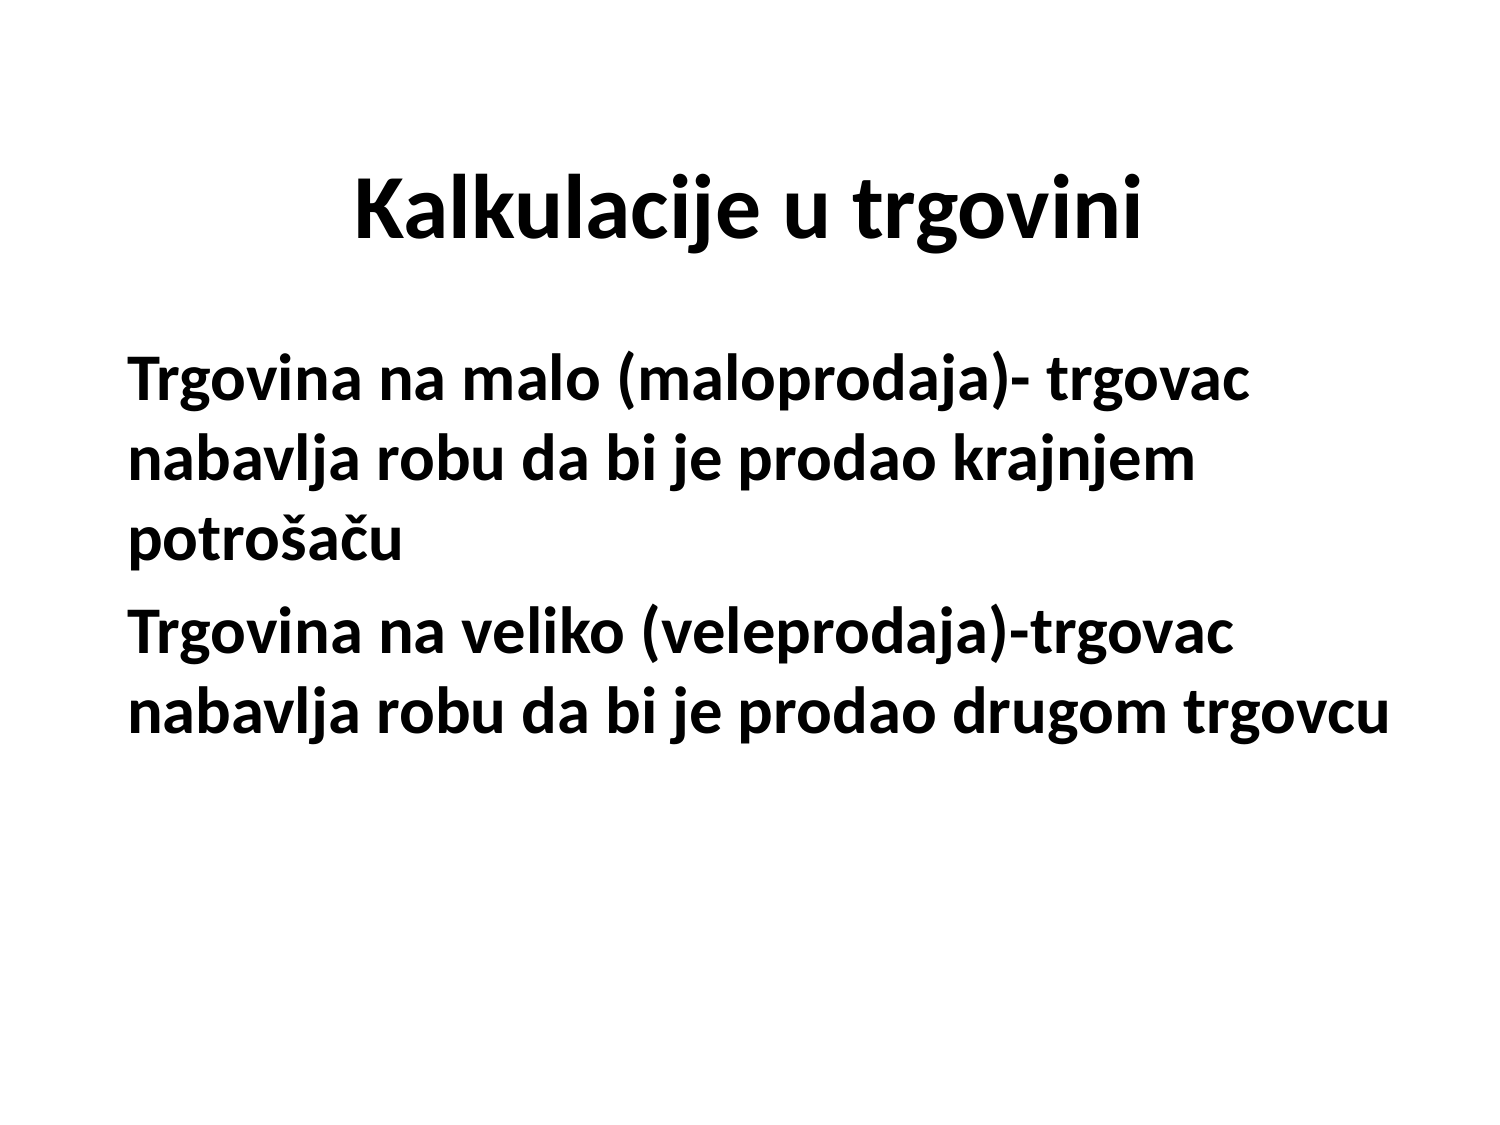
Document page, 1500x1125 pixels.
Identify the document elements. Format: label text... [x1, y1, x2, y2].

subtitle Trgovina na malo (maloprodaja)- trgovac nabavlja robu da bi je prodao krajnjem potrošaču Trgovina na veliko (veleprodaja)-trgovac nabavlja robu da bi je prodao drugom trgovcu [112, 326, 1412, 1047]
title Kalkulacije u trgovini [112, 125, 1388, 279]
